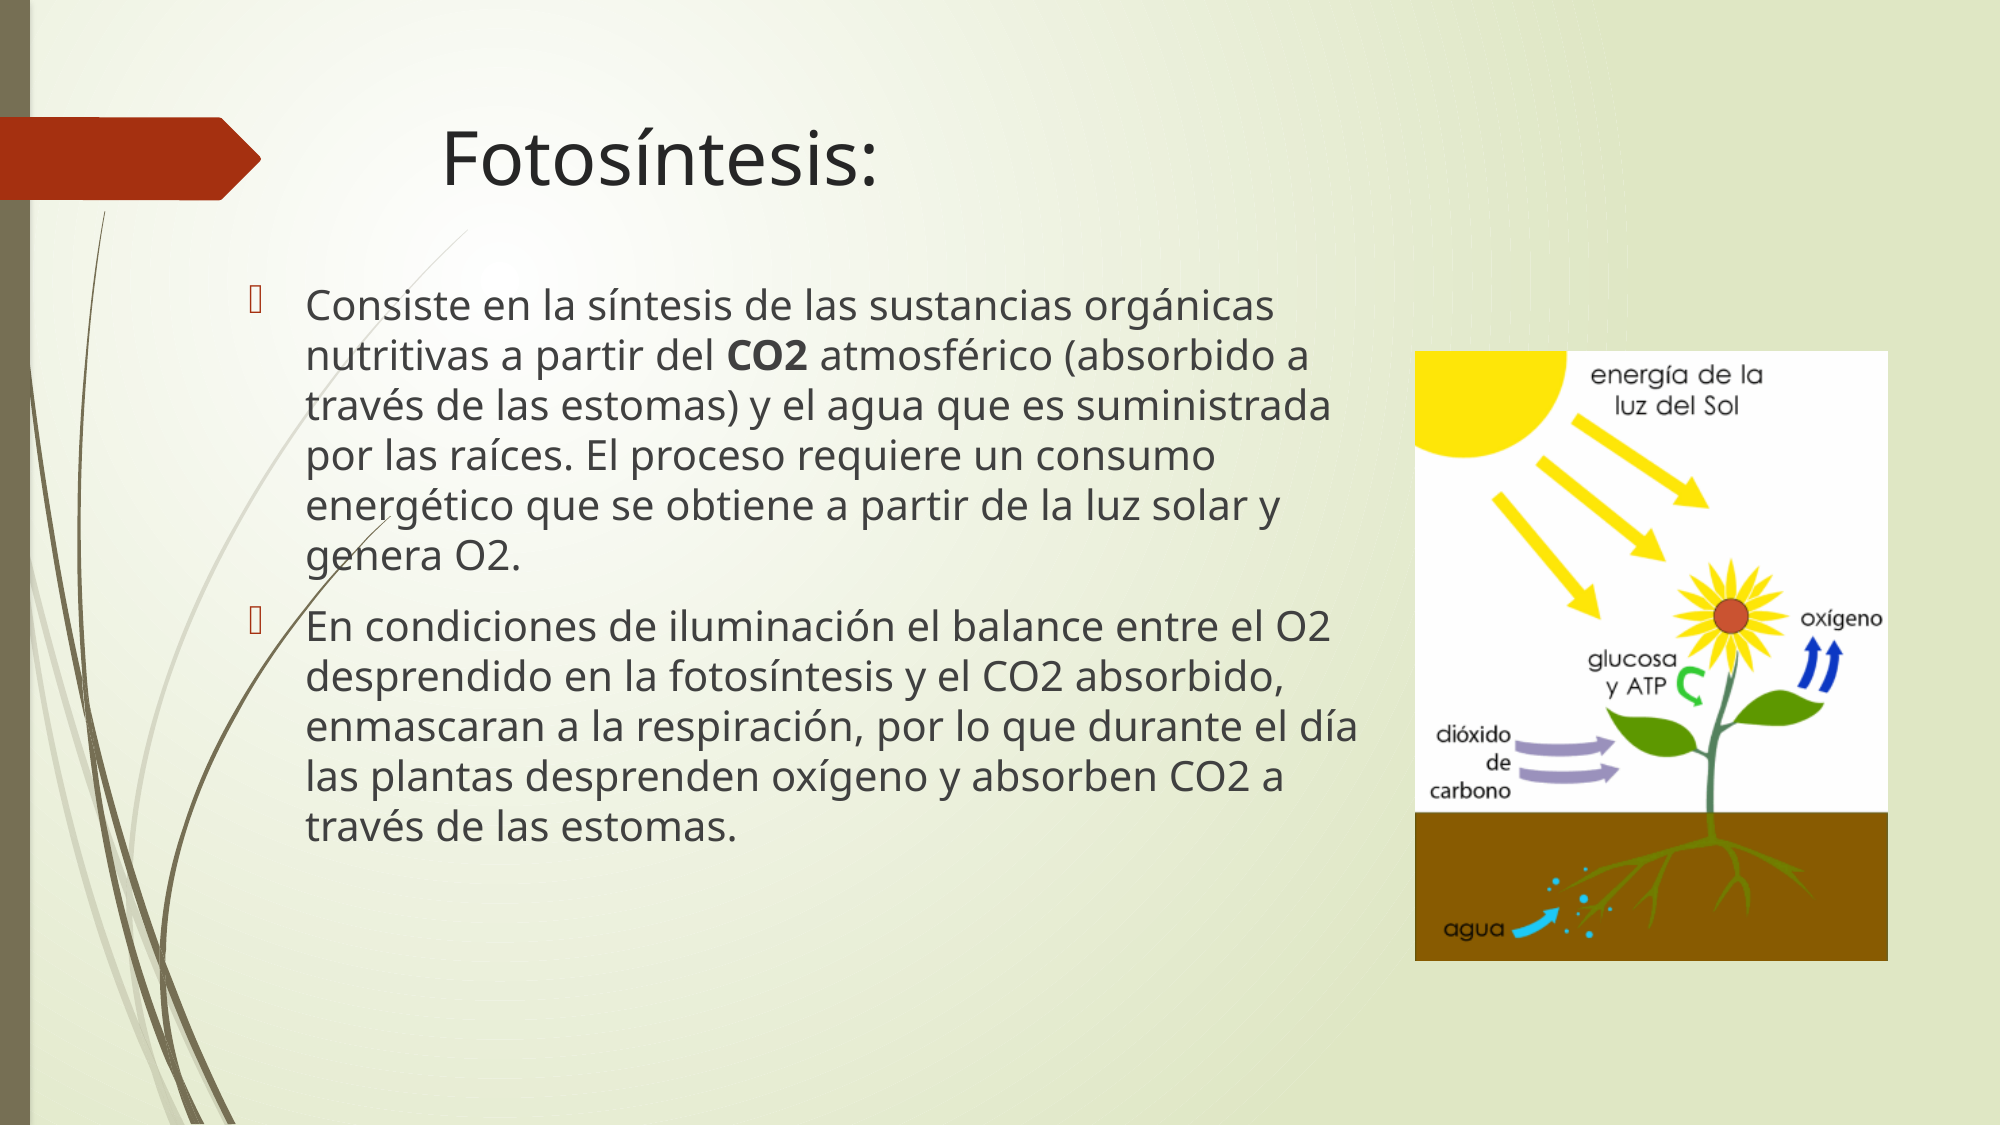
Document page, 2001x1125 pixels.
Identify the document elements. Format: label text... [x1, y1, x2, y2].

picture [1415, 351, 1888, 961]
title Fotosíntesis: [425, 102, 1888, 313]
list Consiste en la síntesis de las sustancias orgánicas nutritivas a partir del CO2 atmosférico (absorbido a través de las estomas) y el agua que es suministrada por las raíces. El proceso requiere un consumo energético que se obtiene a partir de la luz solar y genera O2. En condiciones de iluminación el balance entre el O2 desprendido en la fotosíntesis y el CO2 absorbido, enmascaran a la respiración, por lo que durante el día las plantas desprenden oxígeno y absorben CO2 a través de las estomas. [233, 270, 1382, 970]
